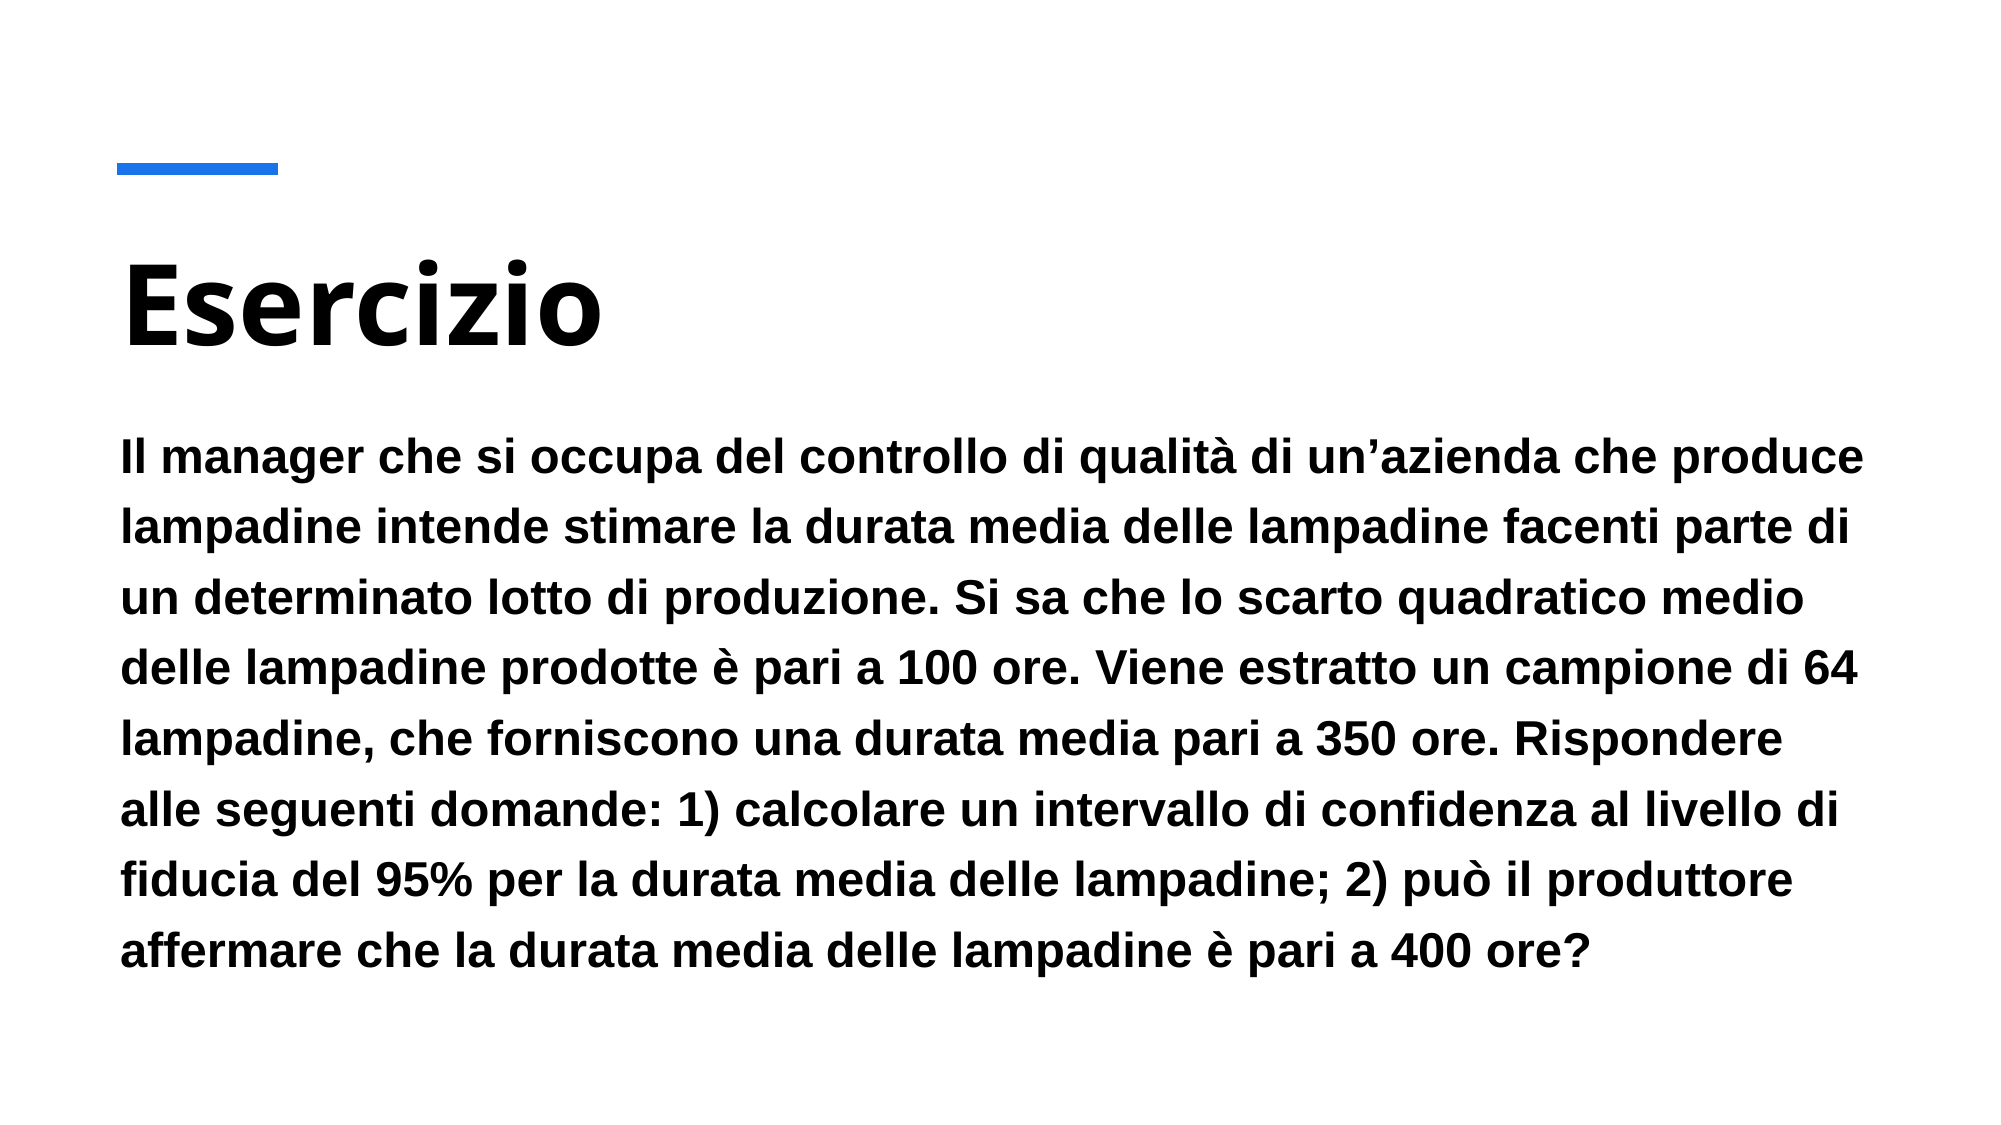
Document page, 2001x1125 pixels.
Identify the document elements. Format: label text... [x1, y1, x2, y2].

title Esercizio [105, 224, 1892, 404]
list Il manager che si occupa del controllo di qualità di un’azienda che produce lampadine intende stimare la durata media delle lampadine facenti parte di un determinato lotto di produzione. Si sa che lo scarto quadratico medio delle lampadine prodotte è pari a 100 ore. Viene estratto un campione di 64 lampadine, che forniscono una durata media pari a 350 ore. Rispondere alle seguenti domande: 1) calcolare un intervallo di confidenza al livello di fiducia del 95% per la durata media delle lampadine; 2) può il produttore affermare che la durata media delle lampadine è pari a 400 ore? [105, 404, 1892, 990]
